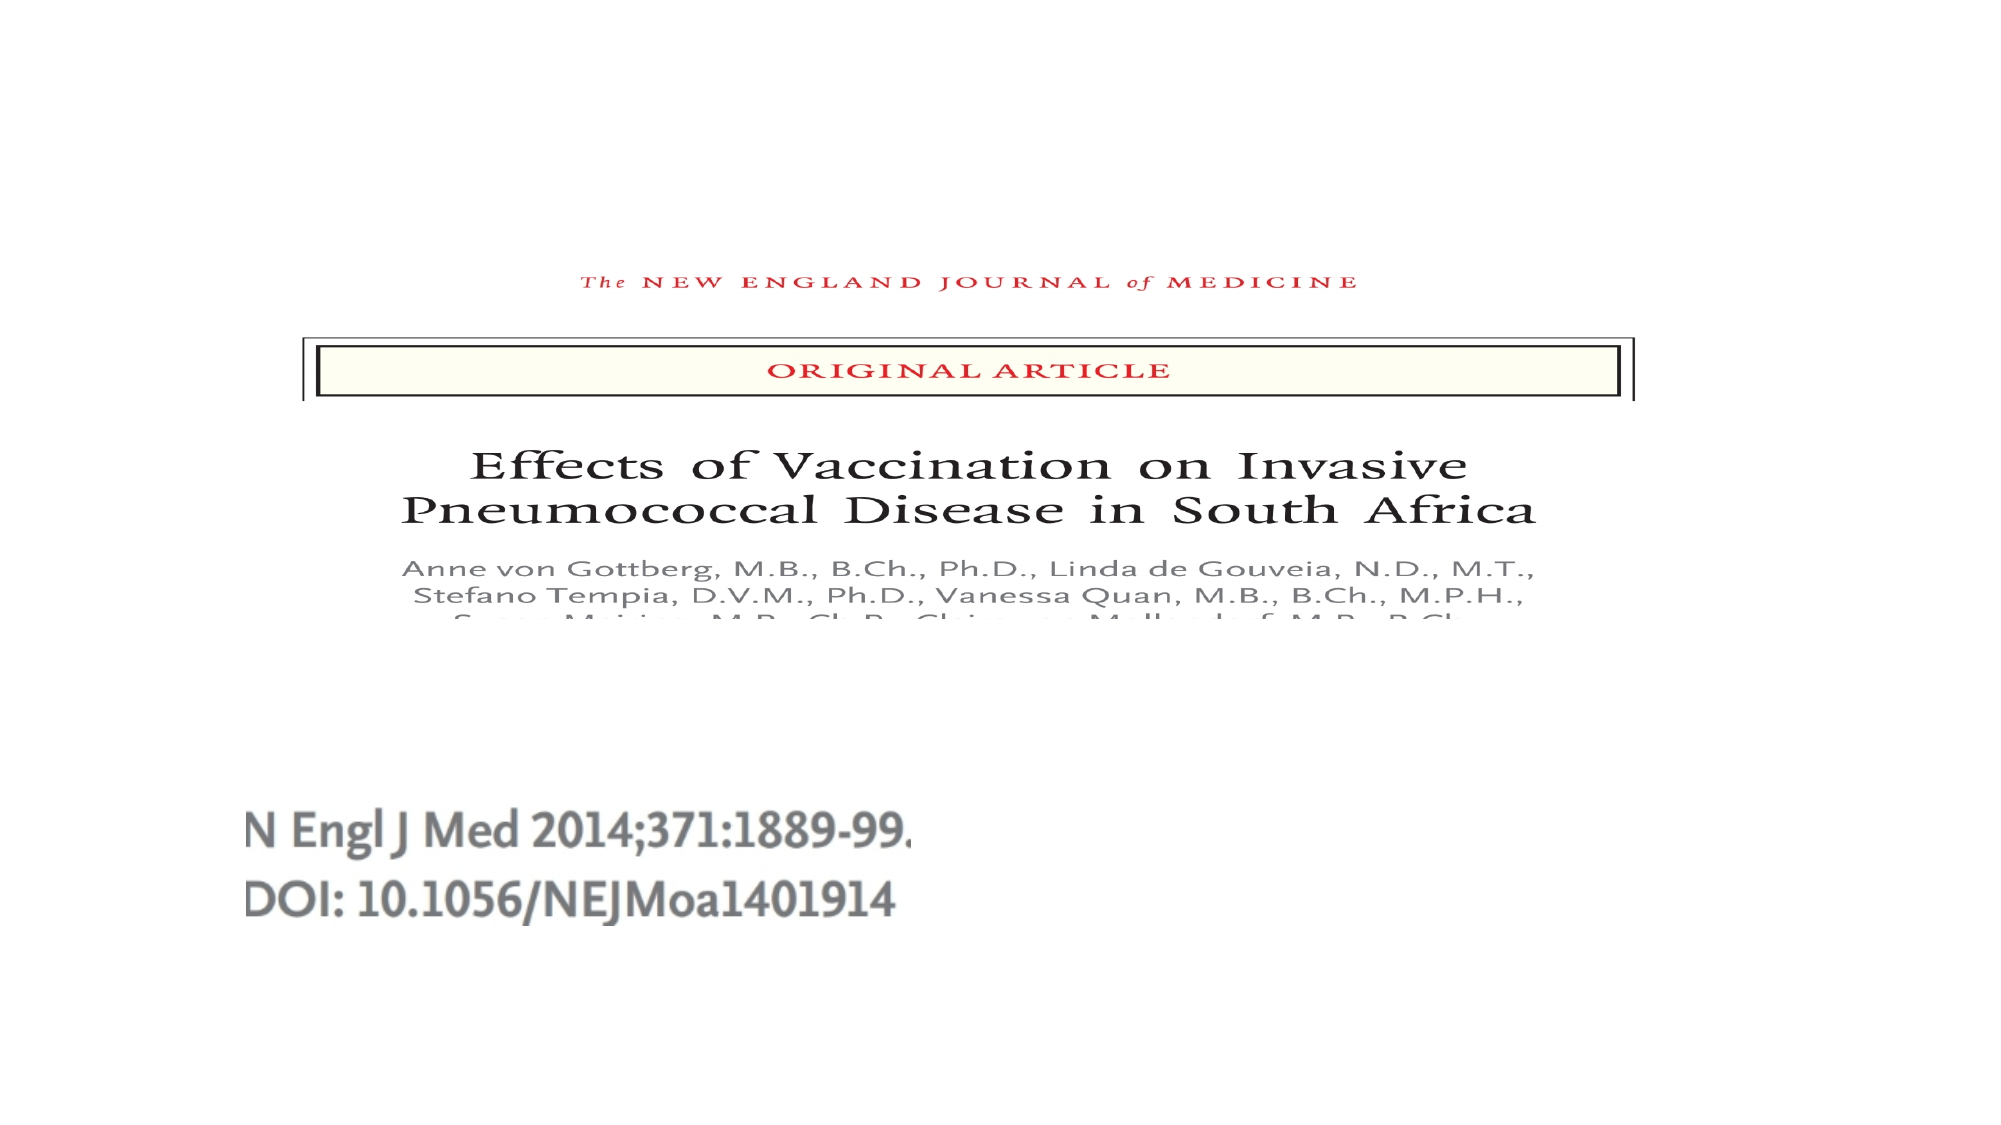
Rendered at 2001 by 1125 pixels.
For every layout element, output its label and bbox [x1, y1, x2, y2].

list [149, 234, 1876, 620]
picture [245, 781, 911, 926]
